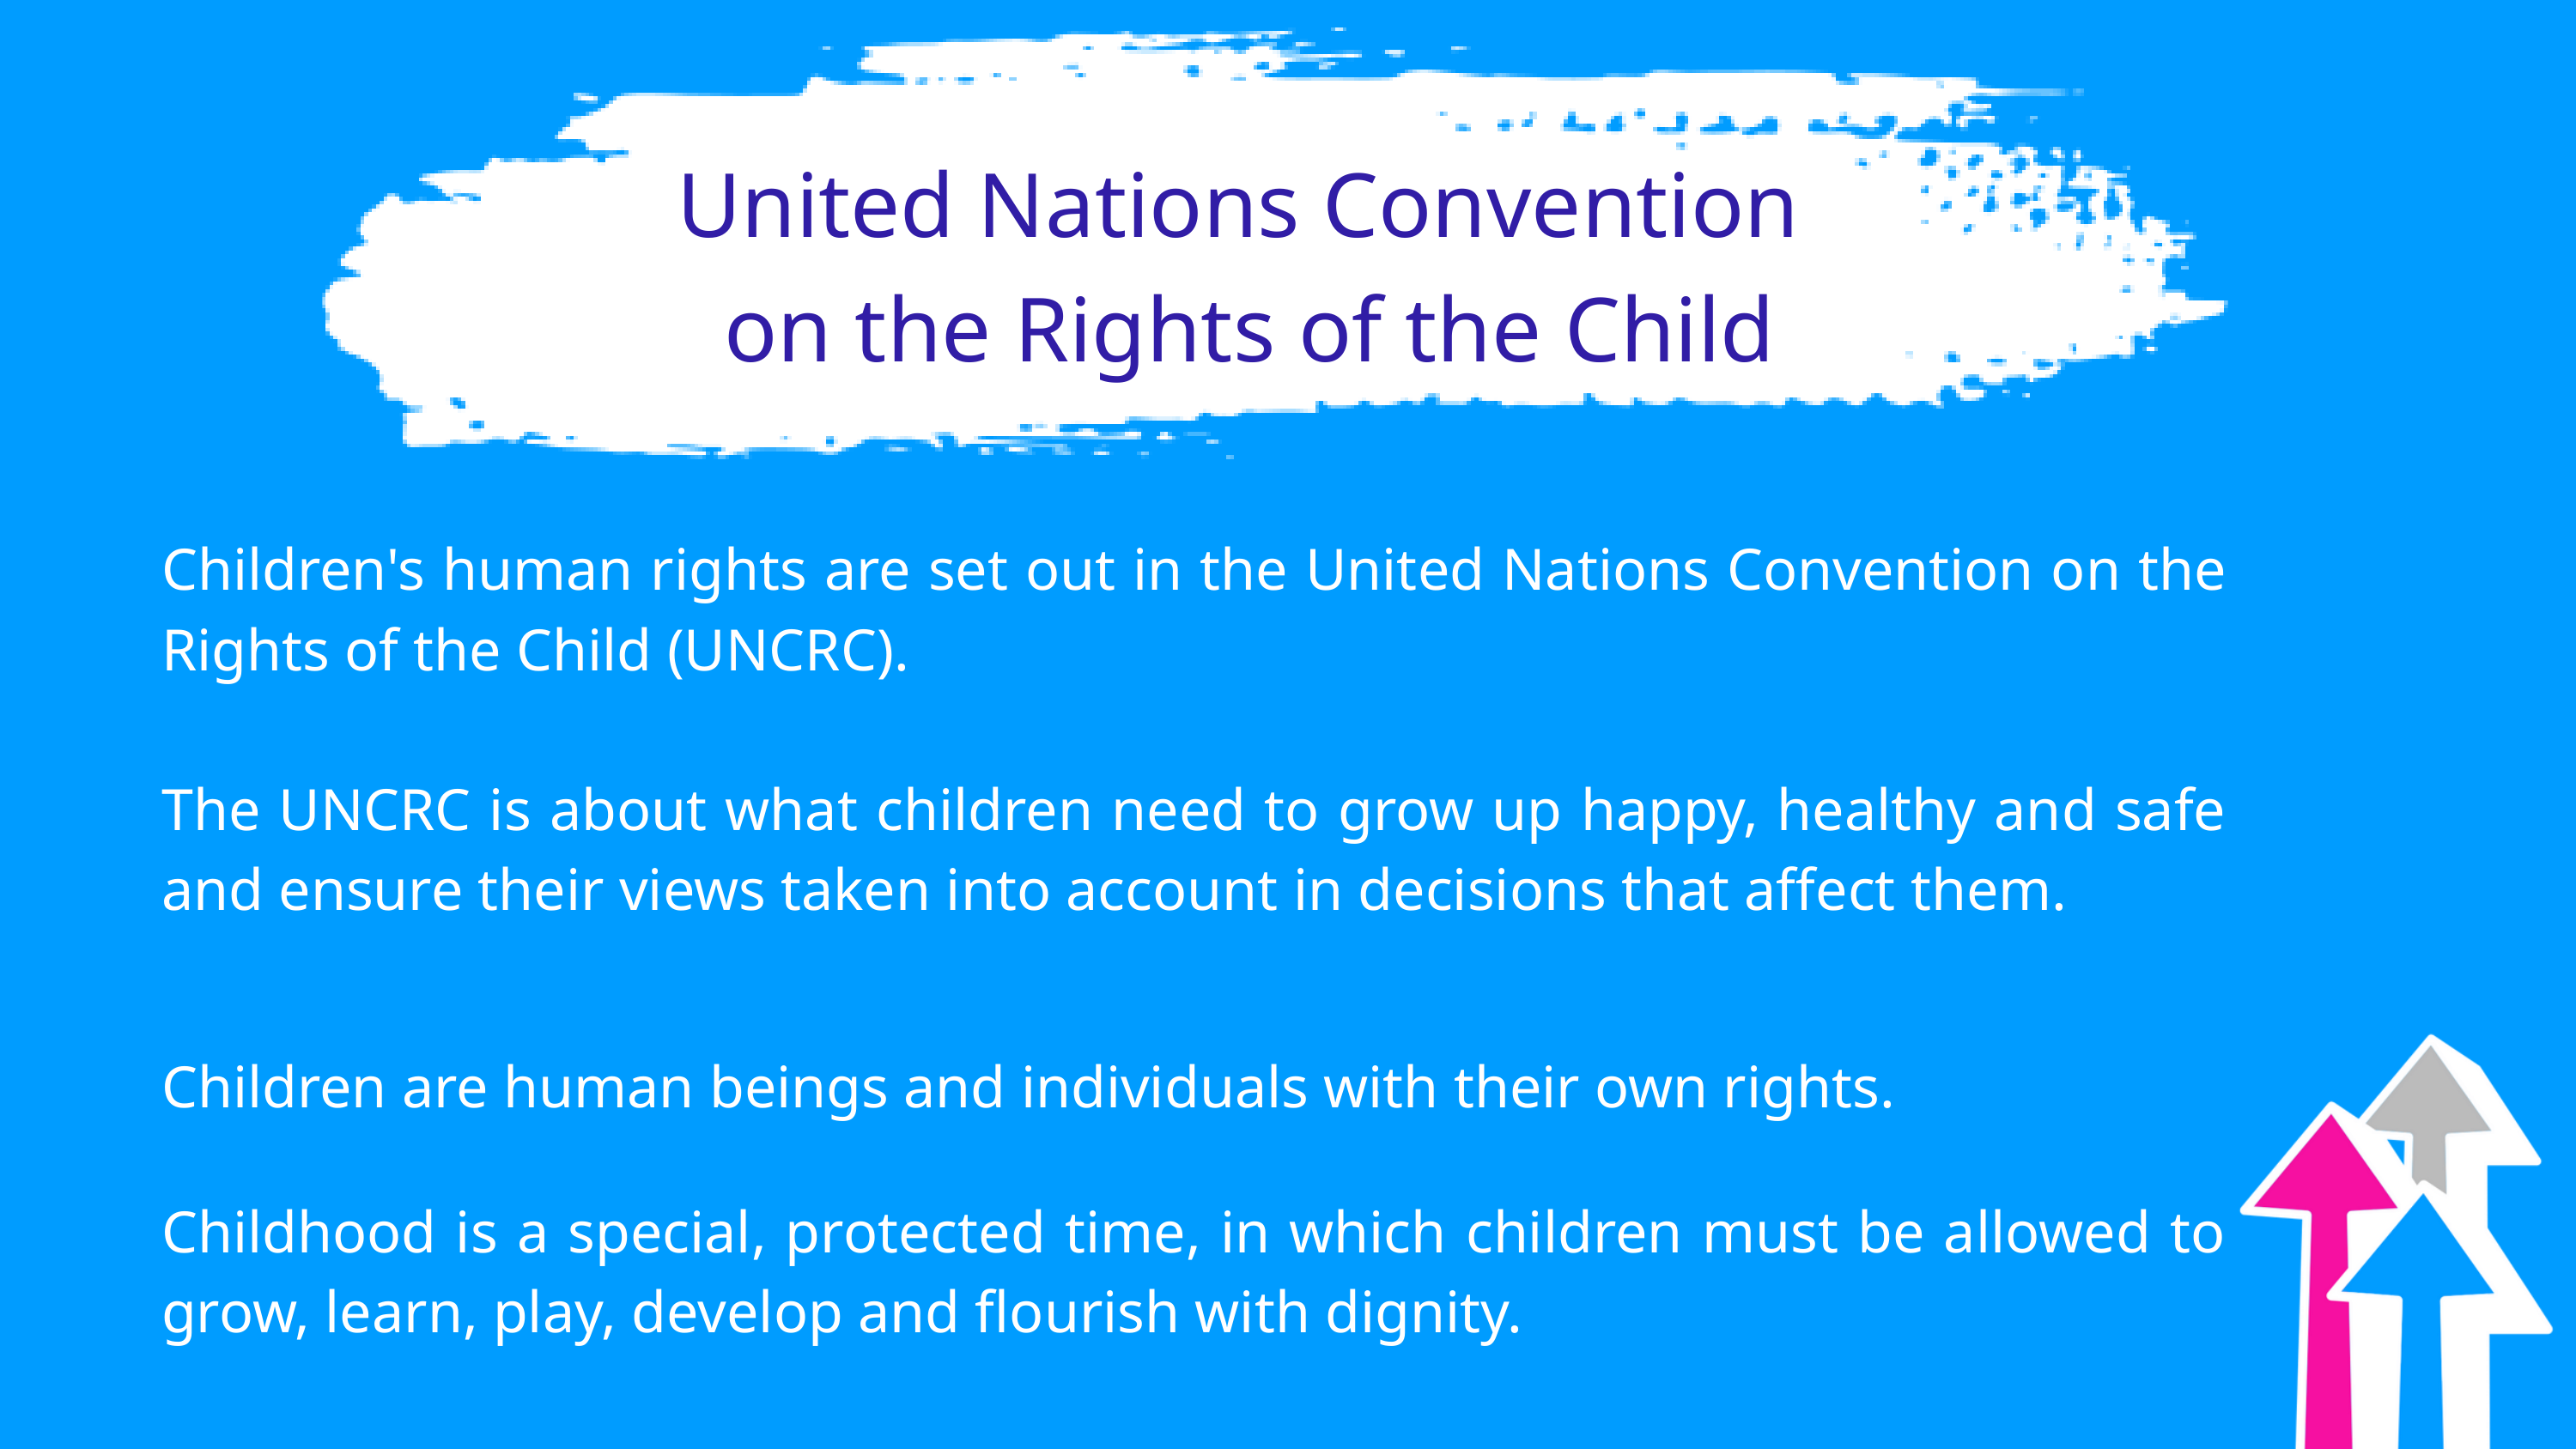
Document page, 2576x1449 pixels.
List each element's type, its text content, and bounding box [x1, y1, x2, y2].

text_box [322, 27, 2228, 459]
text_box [161, 527, 2228, 1337]
text_box [2055, 964, 2576, 1449]
text_box United Nations Convention on the Rights of the Child​ [620, 131, 1880, 379]
